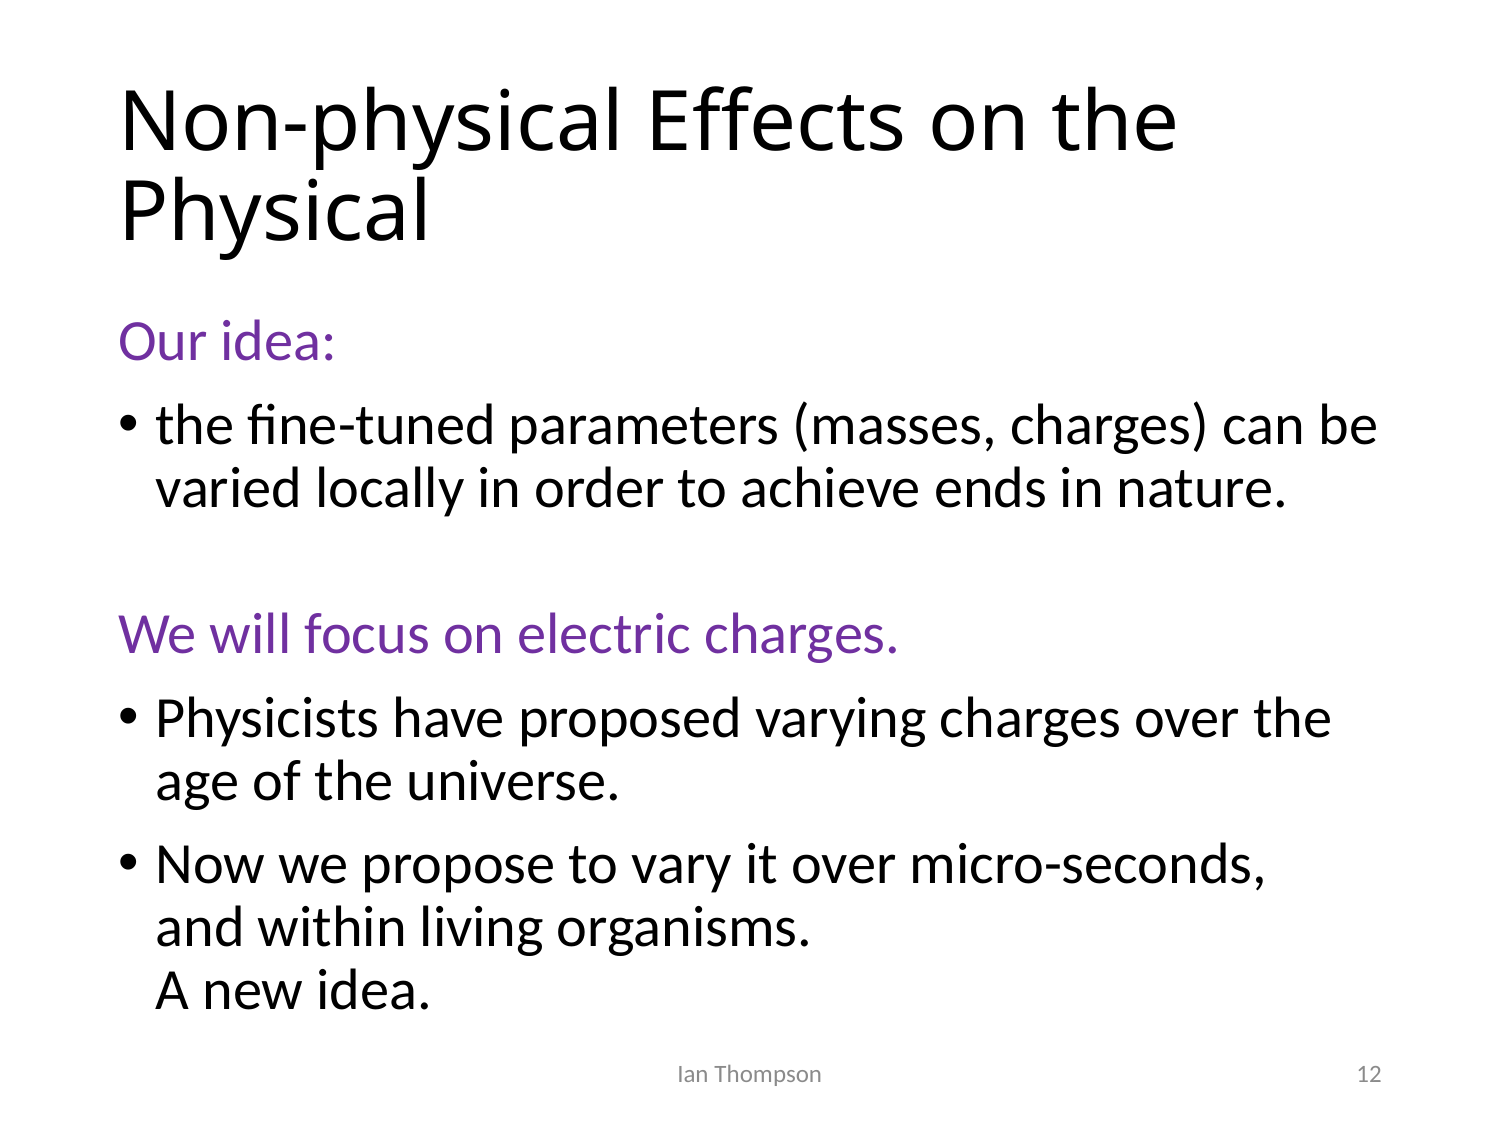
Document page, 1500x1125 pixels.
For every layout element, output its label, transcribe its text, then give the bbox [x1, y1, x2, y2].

list Our idea: the fine-tuned parameters (masses, charges) can be varied locally in order to achieve ends in nature. We will focus on electric charges. Physicists have proposed varying charges over the age of the universe. Now we propose to vary it over micro-seconds, and within living organisms. A new idea. [103, 302, 1397, 1043]
slide_number 12 [1059, 1042, 1397, 1103]
title Non-physical Effects on the Physical [103, 59, 1481, 278]
footer Ian Thompson [496, 1042, 1004, 1103]
